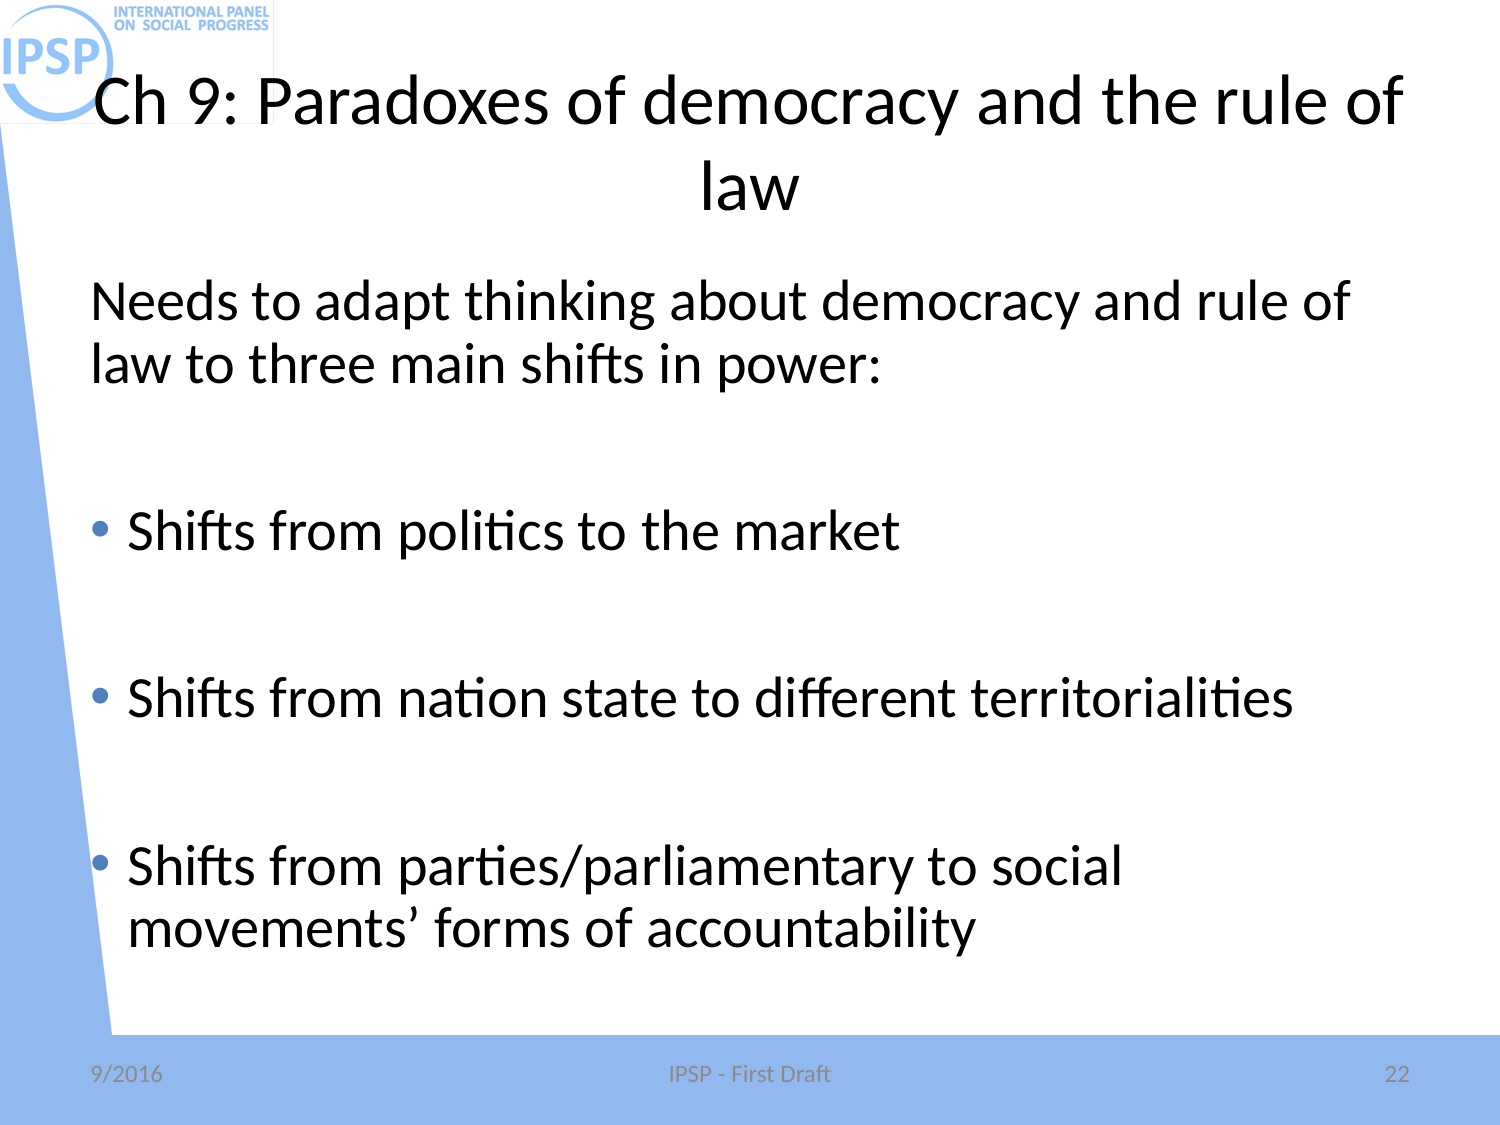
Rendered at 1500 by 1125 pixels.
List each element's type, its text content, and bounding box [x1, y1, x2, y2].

list Needs to adapt thinking about democracy and rule of law to three main shifts in power: Shifts from politics to the market Shifts from nation state to different territorialities Shifts from parties/parliamentary to social movements’ forms of accountability [75, 262, 1425, 1005]
footer IPSP - First Draft [512, 1042, 988, 1103]
slide_number 22 [1074, 1042, 1425, 1103]
slide_number 9/2016 [75, 1042, 425, 1103]
title Ch 9: Paradoxes of democracy and the rule of law [75, 45, 1425, 233]
